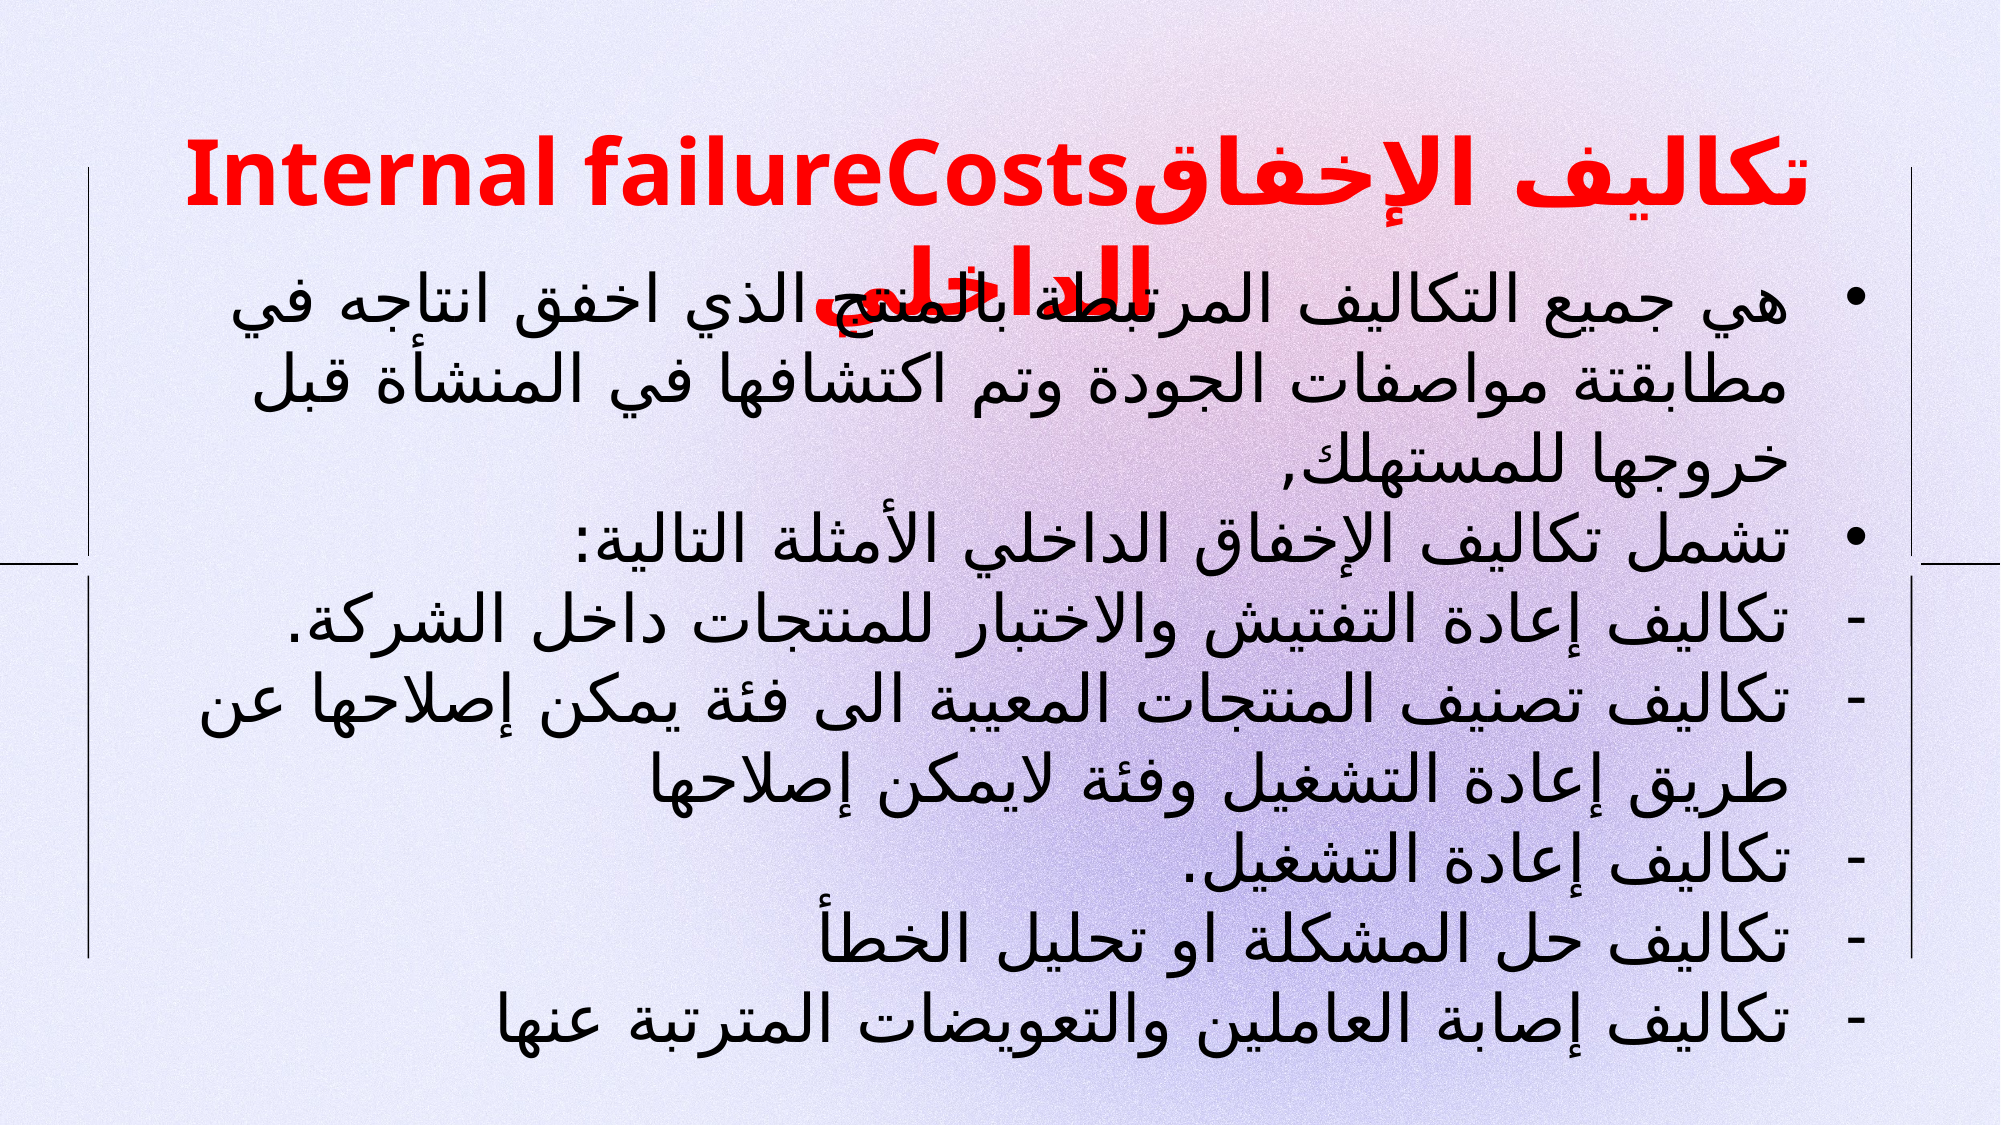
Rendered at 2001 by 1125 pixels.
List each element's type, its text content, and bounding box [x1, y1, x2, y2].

subtitle هي جميع التكاليف المرتبطة بالمنتج الذي اخفق انتاجه في مطابقتة مواصفات الجودة وتم اكتشافها في المنشأة قبل خروجها للمستهلك, تشمل تكاليف الإخفاق الداخلي الأمثلة التالية: تكاليف إعادة التفتيش والاختبار للمنتجات داخل الشركة. تكاليف تصنيف المنتجات المعيبة الى فئة يمكن إصلاحها عن طريق إعادة التشغيل وفئة لايمكن إصلاحها تكاليف إعادة التشغيل. تكاليف حل المشكلة او تحليل الخطأ تكاليف إصابة العاملين والتعويضات المترتبة عنها [119, 255, 1889, 1088]
picture [0, 0, 2001, 1125]
title Internal failureCostsتكاليف الإخفاق الداخلي [156, 113, 1844, 223]
